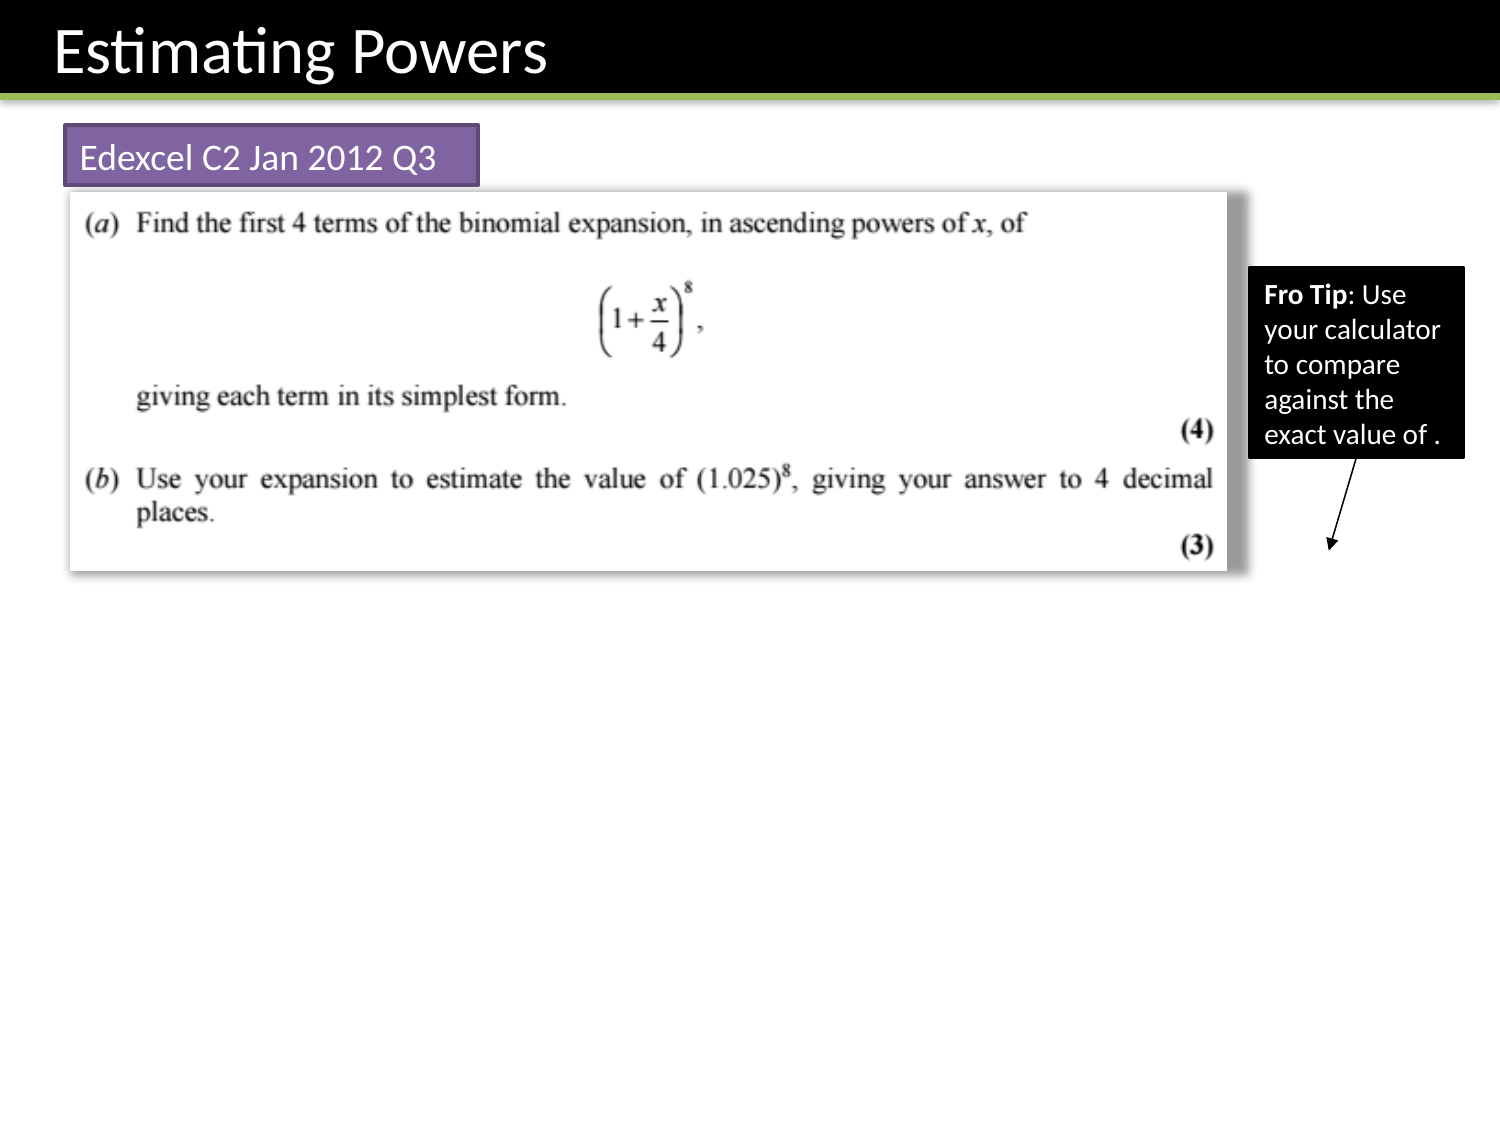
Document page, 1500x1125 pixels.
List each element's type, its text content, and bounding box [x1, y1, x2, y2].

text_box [0, 0, 1500, 99]
picture [70, 192, 1228, 571]
text_box Edexcel C2 Jan 2012 Q3 [63, 123, 480, 187]
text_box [1328, 494, 1357, 551]
